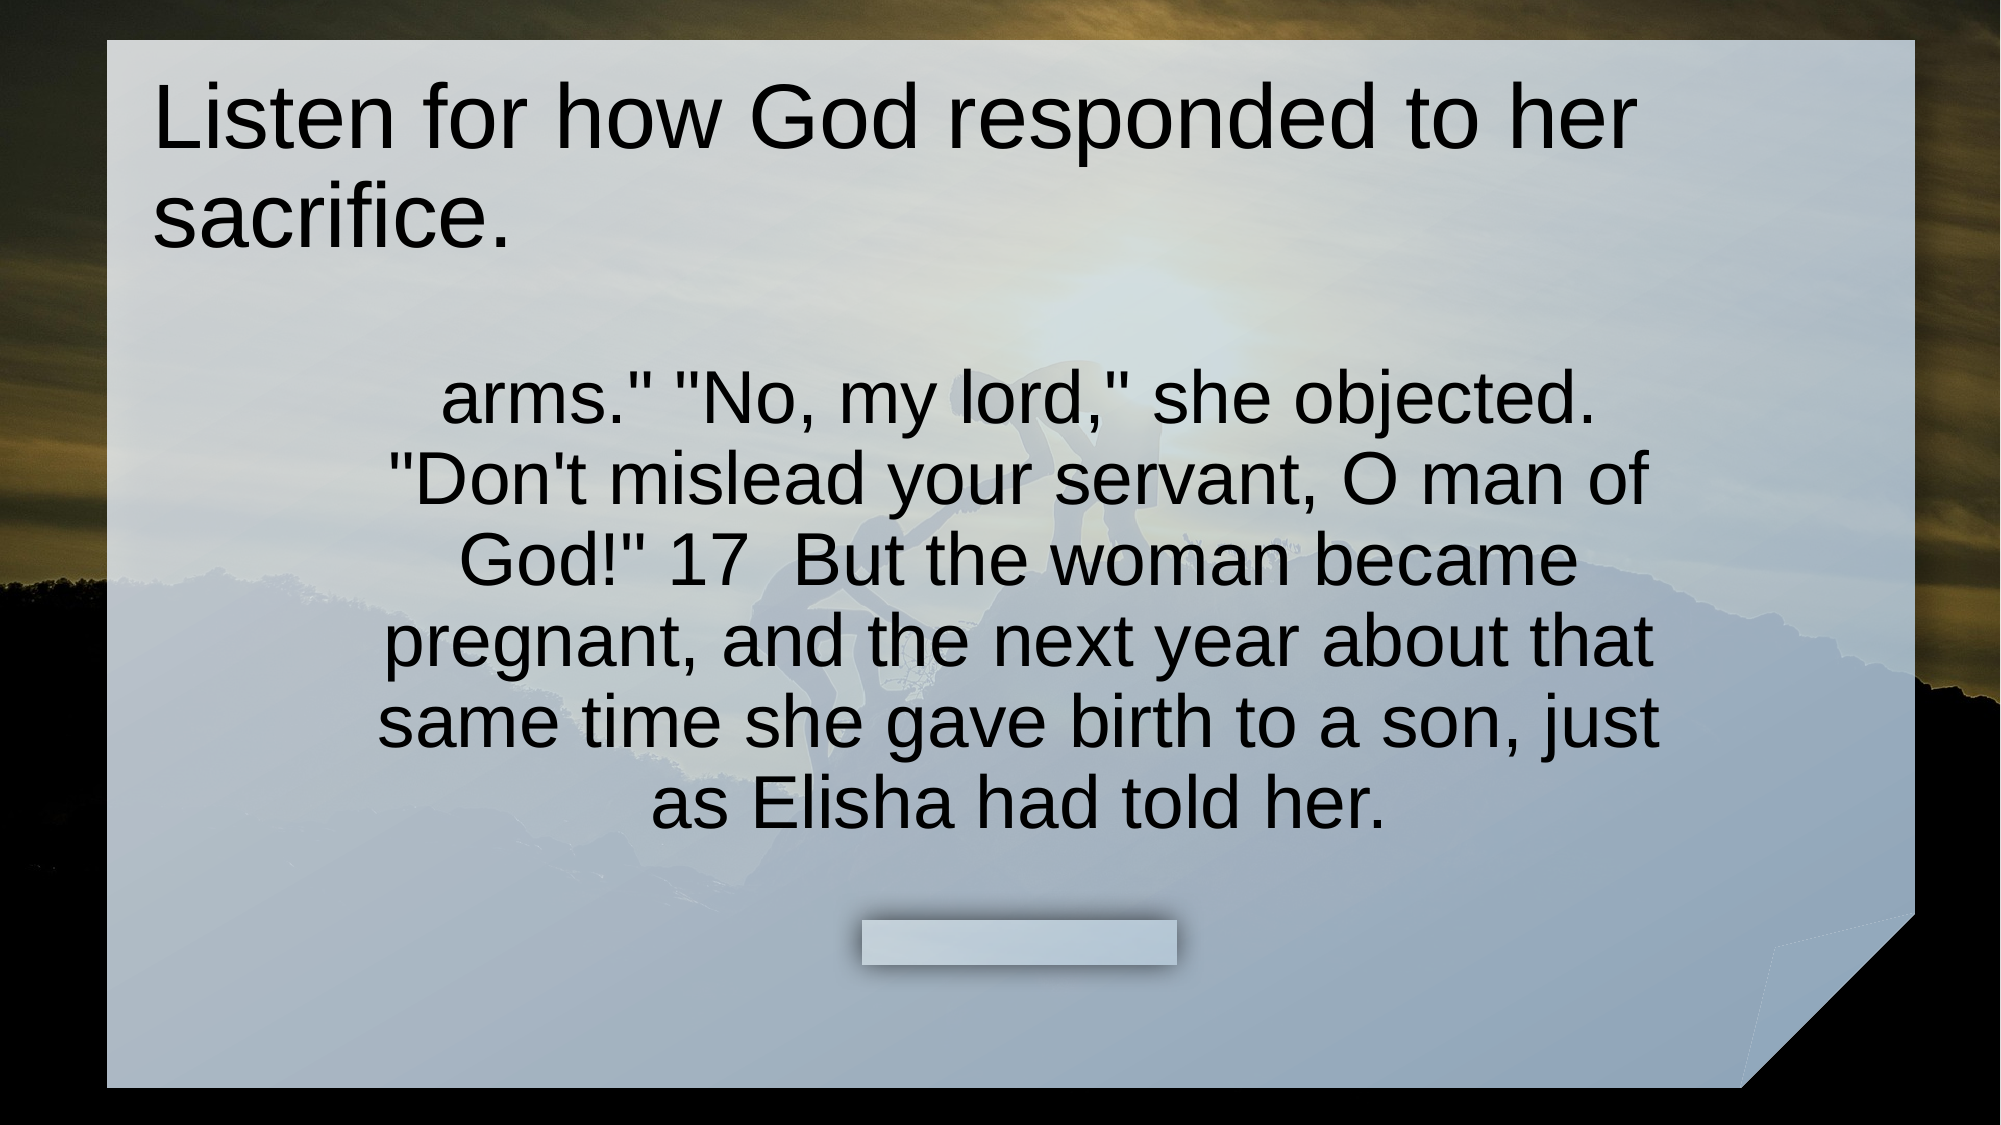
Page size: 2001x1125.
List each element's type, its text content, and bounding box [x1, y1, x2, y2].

list arms." "No, my lord," she objected. "Don't mislead your servant, O man of God!" 17 But the woman became pregnant, and the next year about that same time she gave birth to a son, just as Elisha had told her. [320, 351, 1719, 1033]
title Listen for how God responded to her sacrifice. [137, 59, 1863, 278]
picture [0, 0, 2001, 1125]
